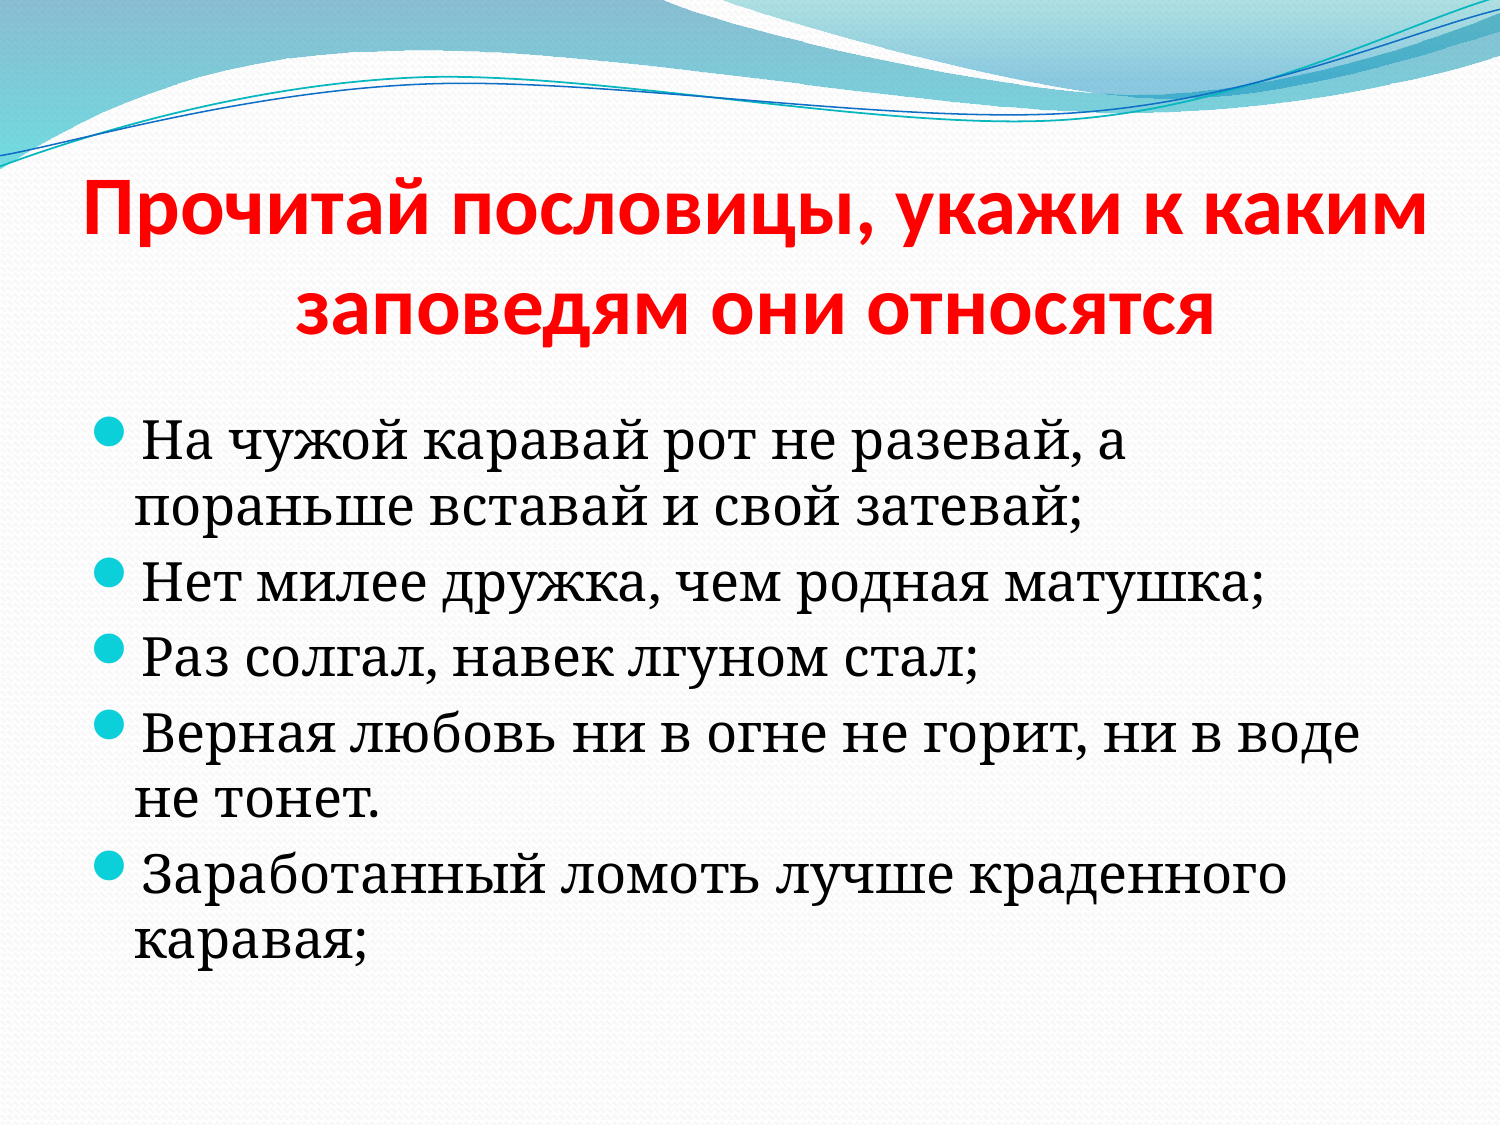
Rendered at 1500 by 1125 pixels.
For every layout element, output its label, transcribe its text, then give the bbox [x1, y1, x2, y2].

list На чужой каравай рот не разевай, а пораньше вставай и свой затевай; Нет милее дружка, чем родная матушка; Раз солгал, навек лгуном стал; Верная любовь ни в огне не горит, ни в воде не тонет. Заработанный ломоть лучше краденного каравая; [75, 398, 1425, 1005]
title Прочитай пословицы, укажи к каким заповедям они относятся [82, 164, 1432, 352]
